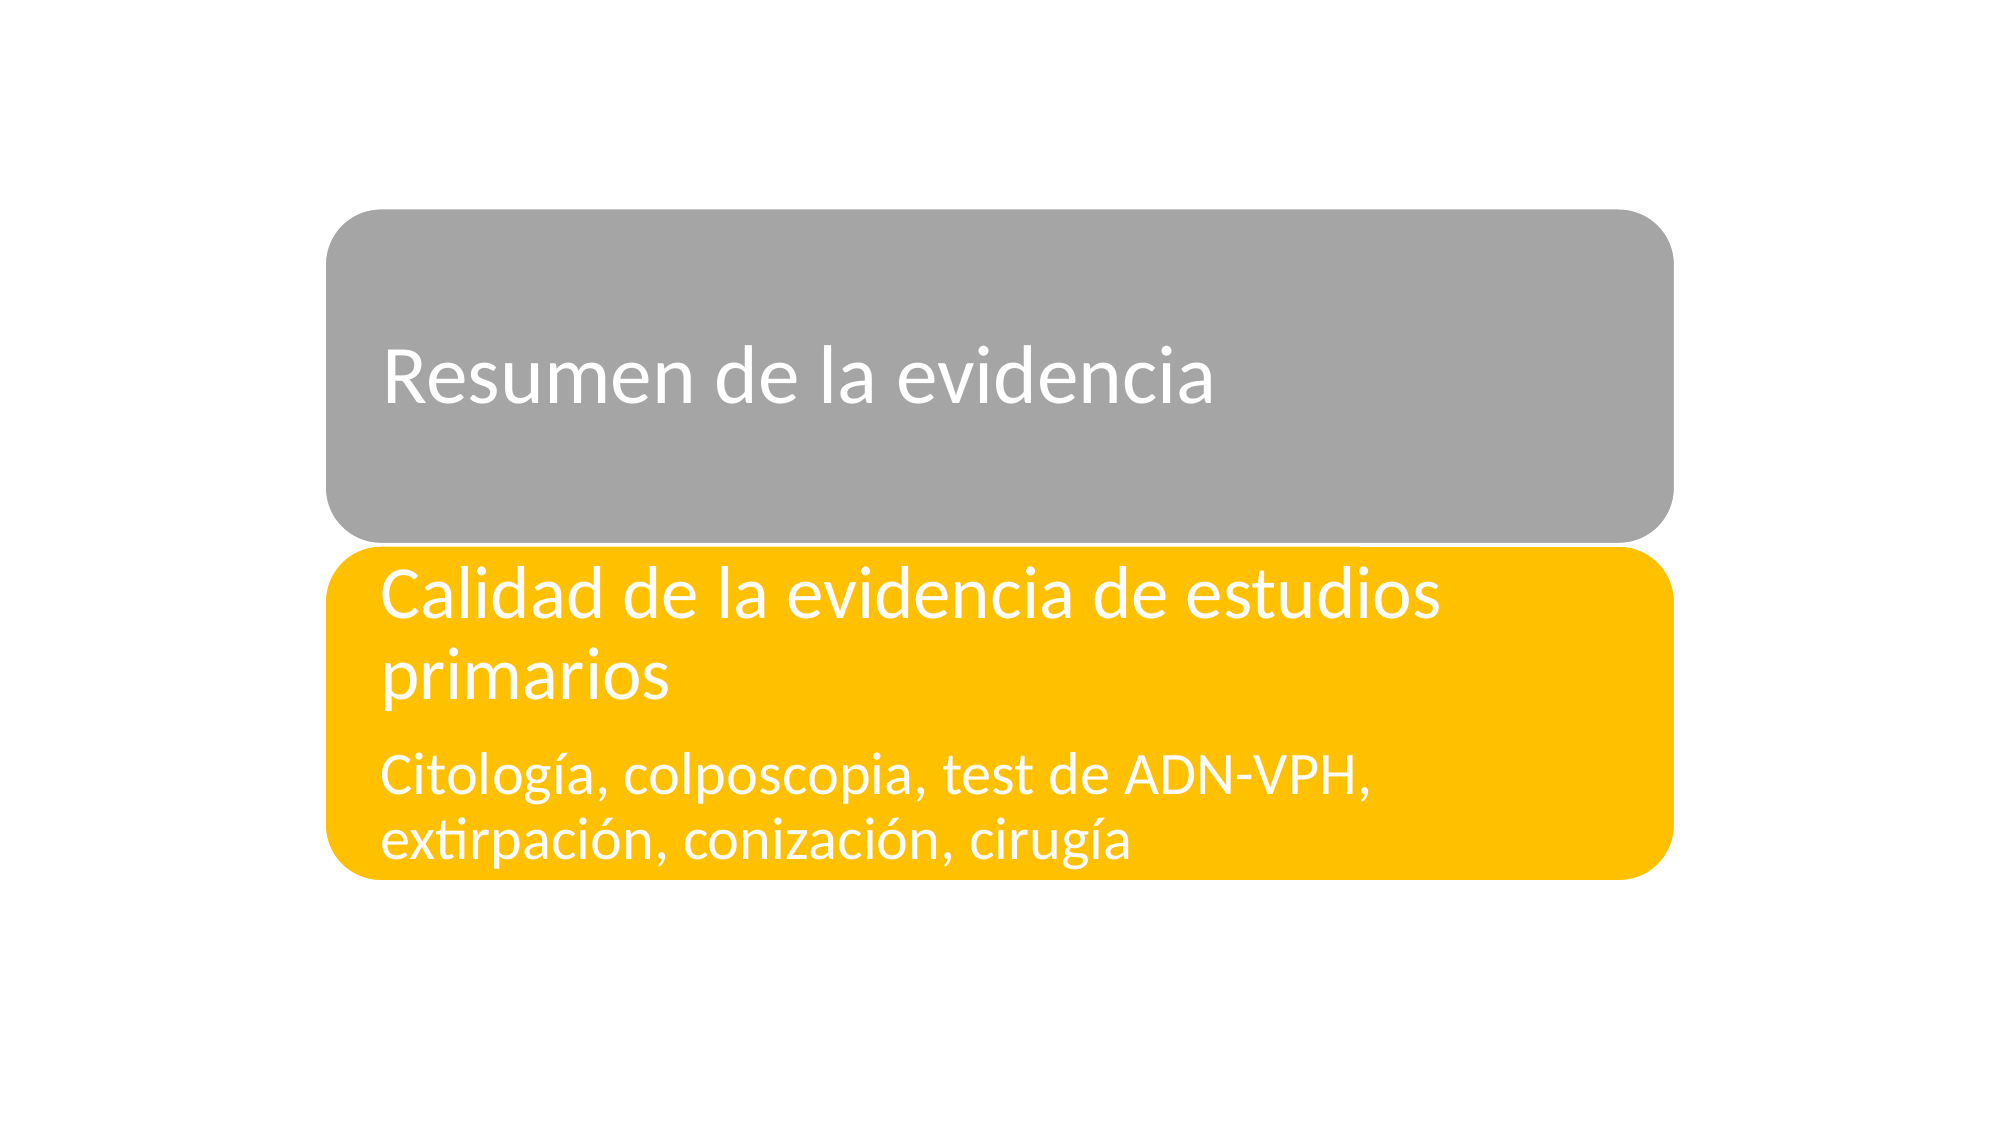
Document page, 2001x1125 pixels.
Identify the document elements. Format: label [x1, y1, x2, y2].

list [324, 208, 1675, 882]
